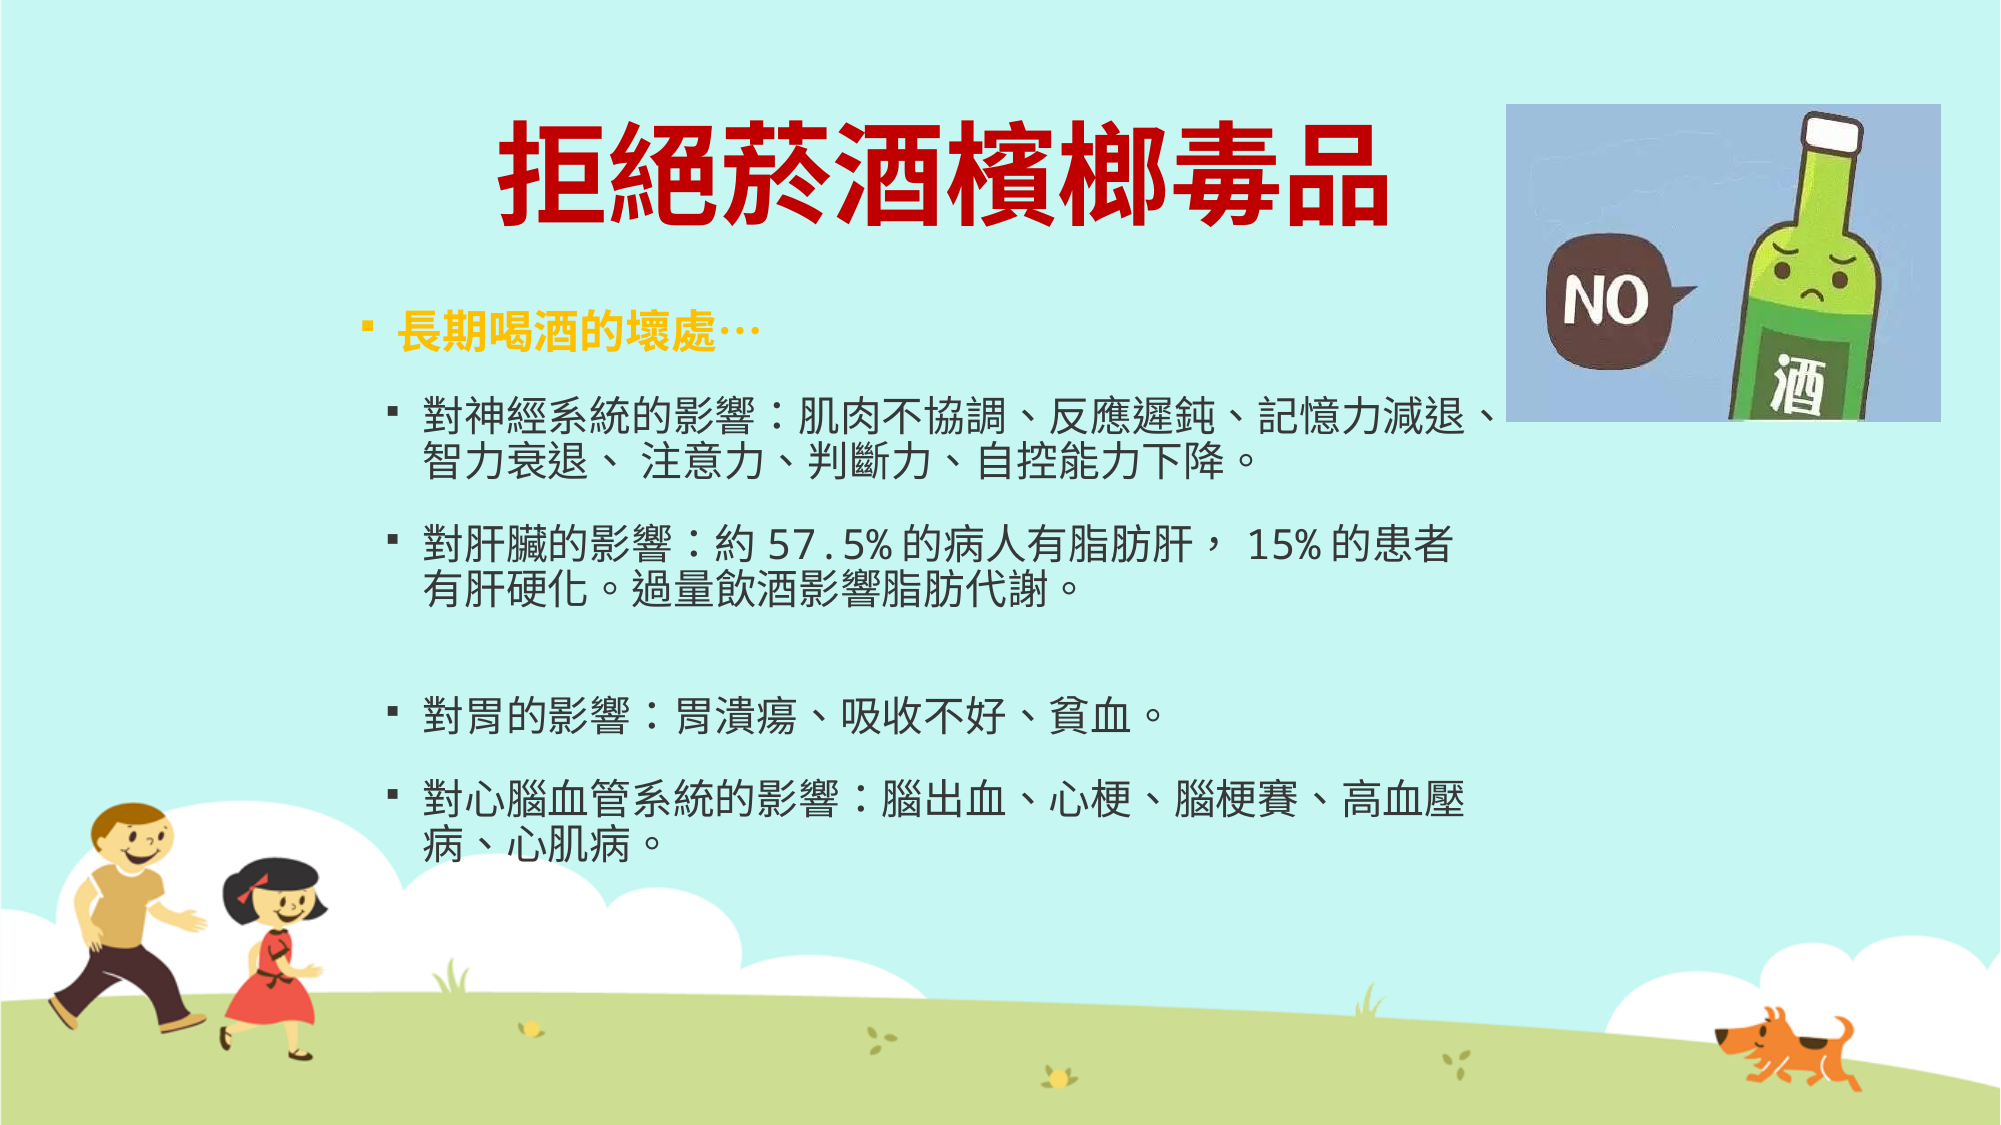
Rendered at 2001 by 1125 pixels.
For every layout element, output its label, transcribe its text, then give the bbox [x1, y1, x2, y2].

picture [0, 0, 2001, 1125]
list 長期喝酒的壞處… 對神經系統的影響：肌肉不協調、反應遲鈍、記憶力減退、智力衰退、 注意力、判斷力、自控能力下降。 對肝臟的影響：約57.5%的病人有脂肪肝，15%的患者有肝硬化。過量飲酒影響脂肪代謝。 對胃的影響：胃潰瘍、吸收不好、貧血。 對心腦血管系統的影響：腦出血、心梗、腦梗賽、高血壓病、心肌病。 [336, 301, 1506, 977]
title 拒絕菸酒檳榔毒品 [480, 51, 1466, 249]
